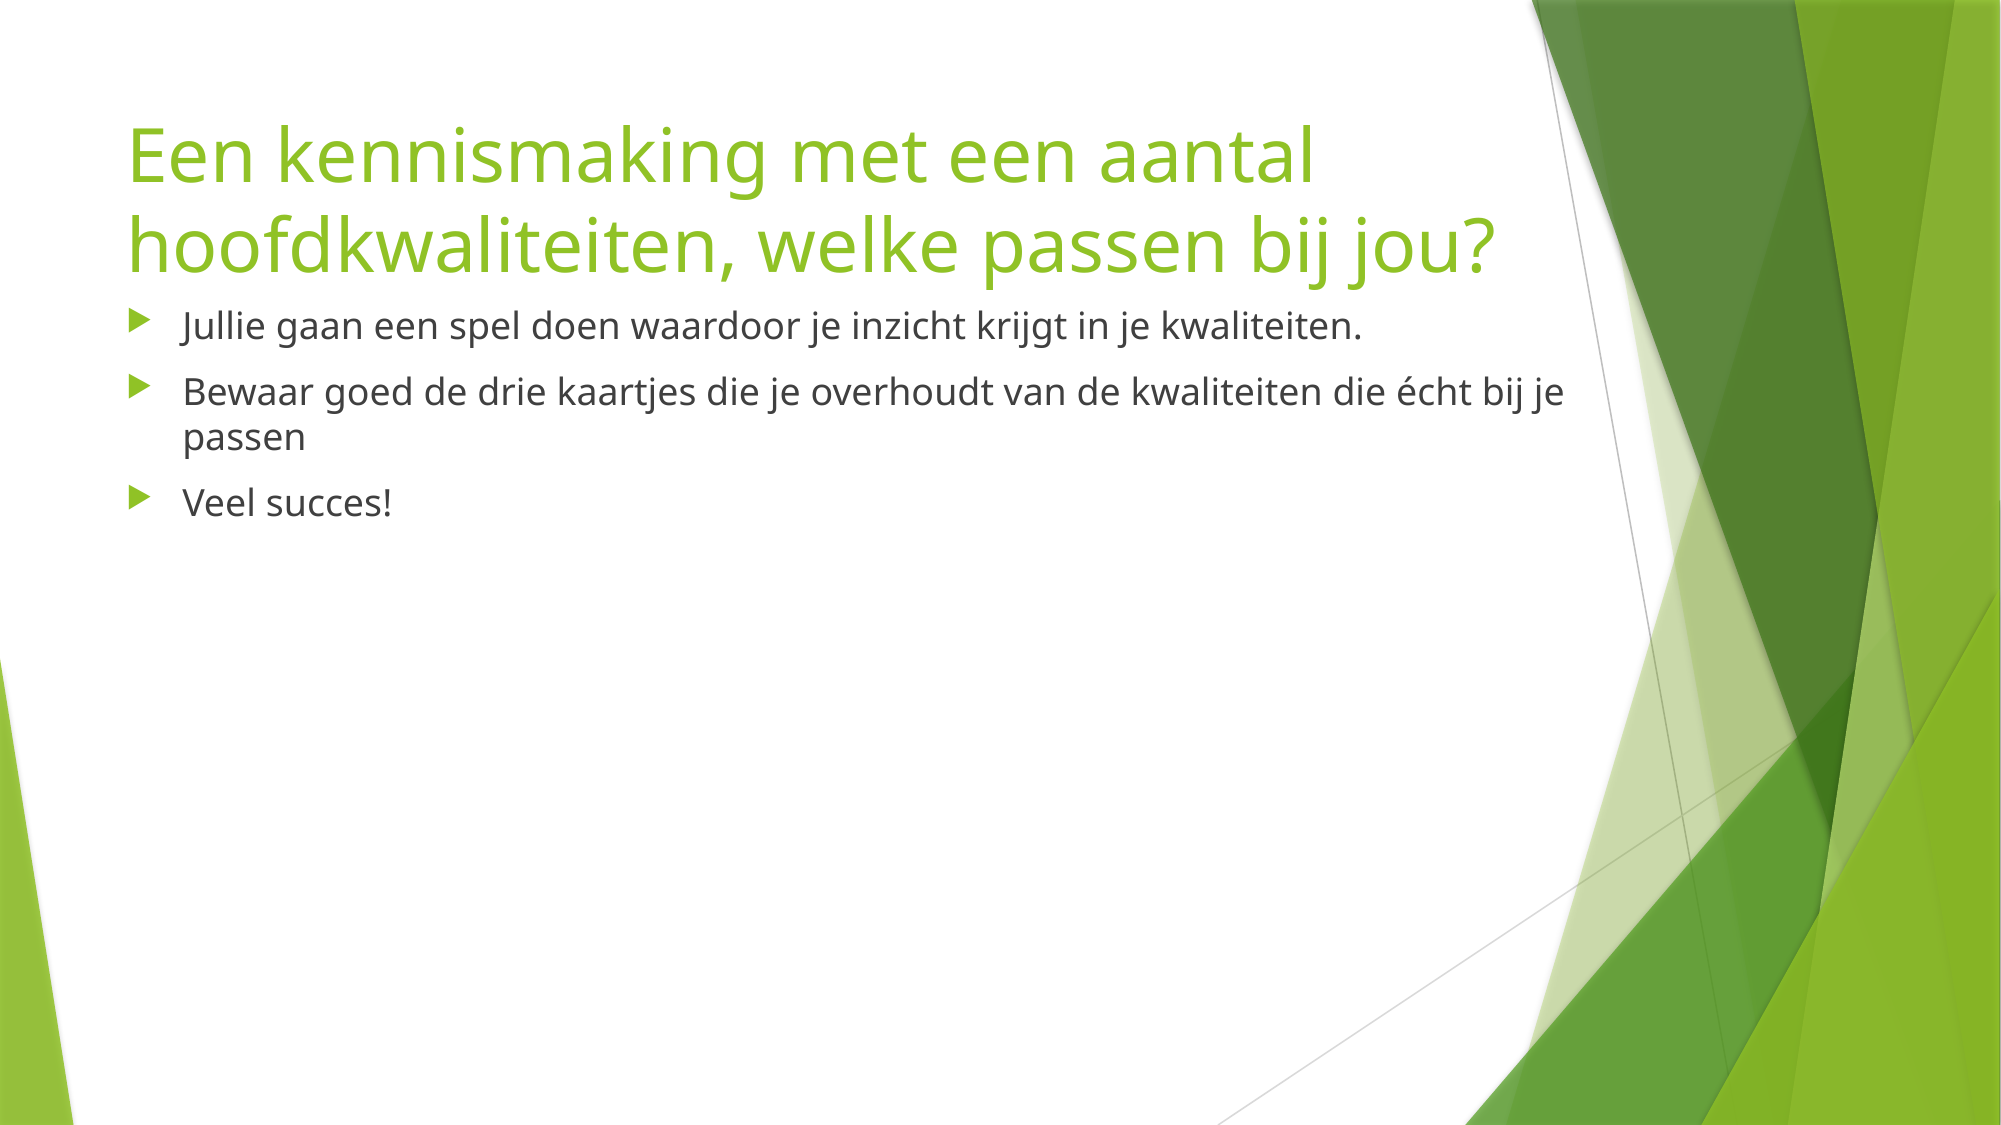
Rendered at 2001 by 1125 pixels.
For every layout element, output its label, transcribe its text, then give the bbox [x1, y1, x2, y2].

list Jullie gaan een spel doen waardoor je inzicht krijgt in je kwaliteiten. Bewaar goed de drie kaartjes die je overhoudt van de kwaliteiten die écht bij je passen Veel succes! [111, 294, 1693, 932]
title Een kennismaking met een aantal hoofdkwaliteiten, welke passen bij jou? [111, 99, 1522, 294]
